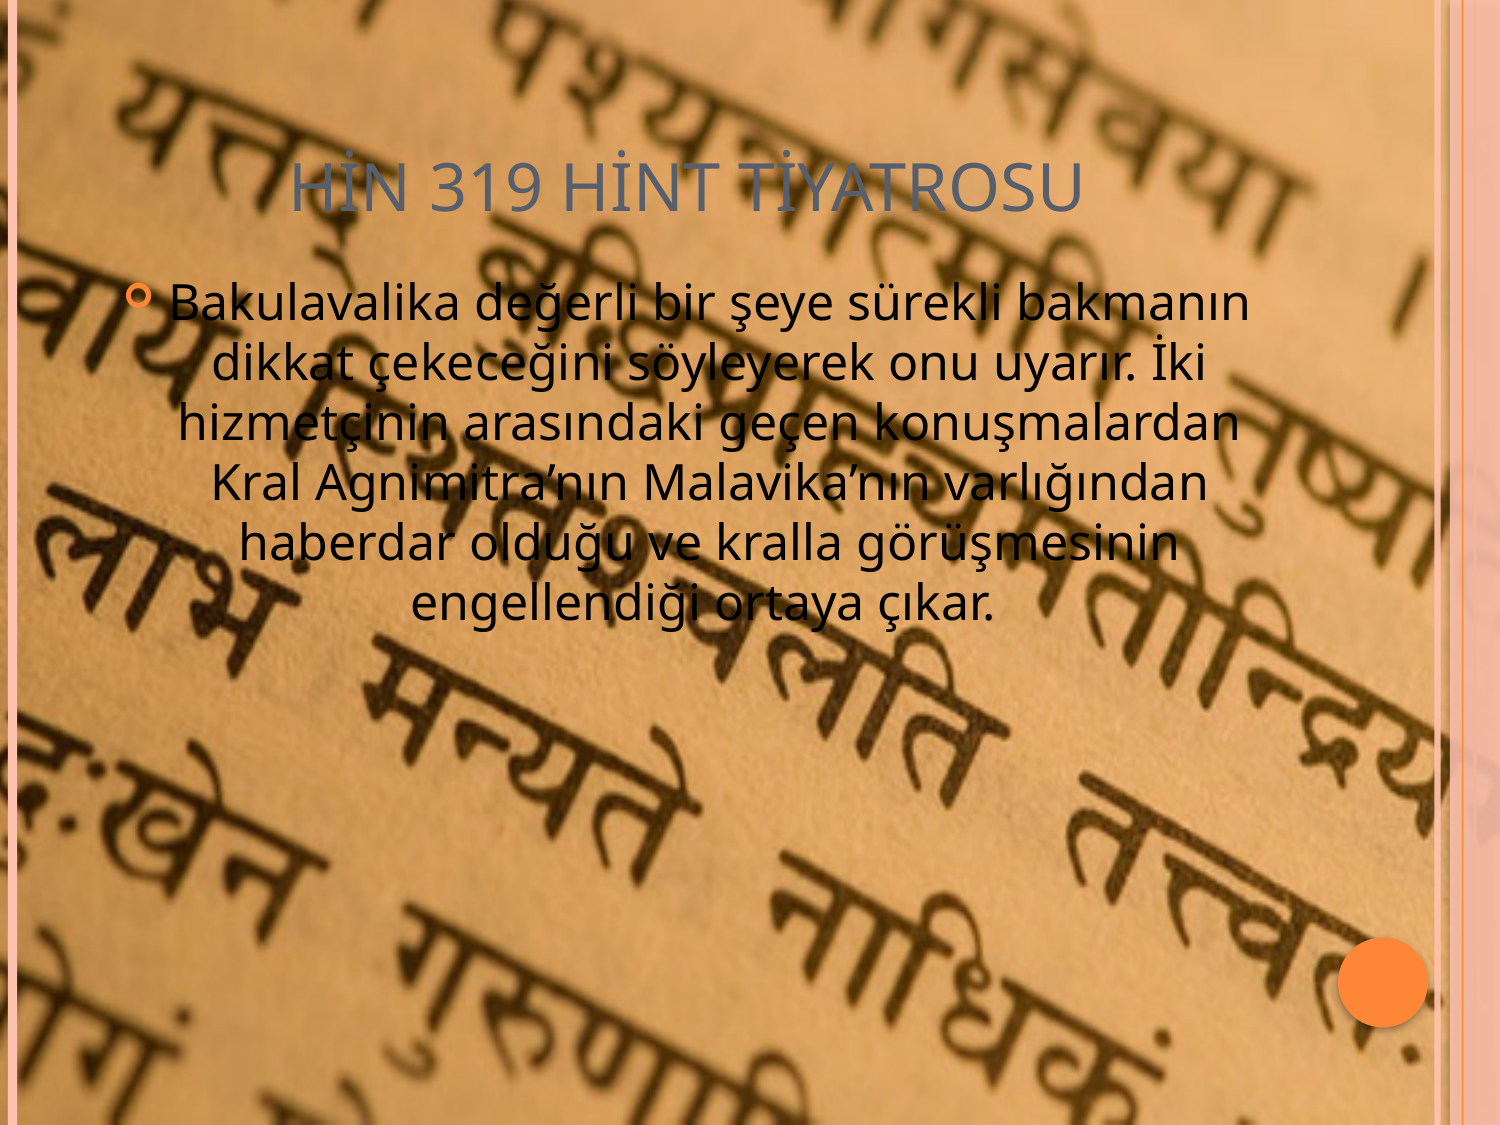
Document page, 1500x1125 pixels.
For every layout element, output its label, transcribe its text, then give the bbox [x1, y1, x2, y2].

list Bakulavalika değerli bir şeye sürekli bakmanın dikkat çekeceğini söyleyerek onu uyarır. İki hizmetçinin arasındaki geçen konuşmalardan Kral Agnimitra’nın Malavika’nın varlığından haberdar olduğu ve kralla görüşmesinin engellendiği ortaya çıkar. [75, 262, 1300, 1062]
picture [1441, 0, 1449, 1125]
title HİN 319 Hint Tiyatrosu [75, 45, 1300, 233]
picture [18, 0, 1434, 1125]
picture [0, 0, 7, 1125]
